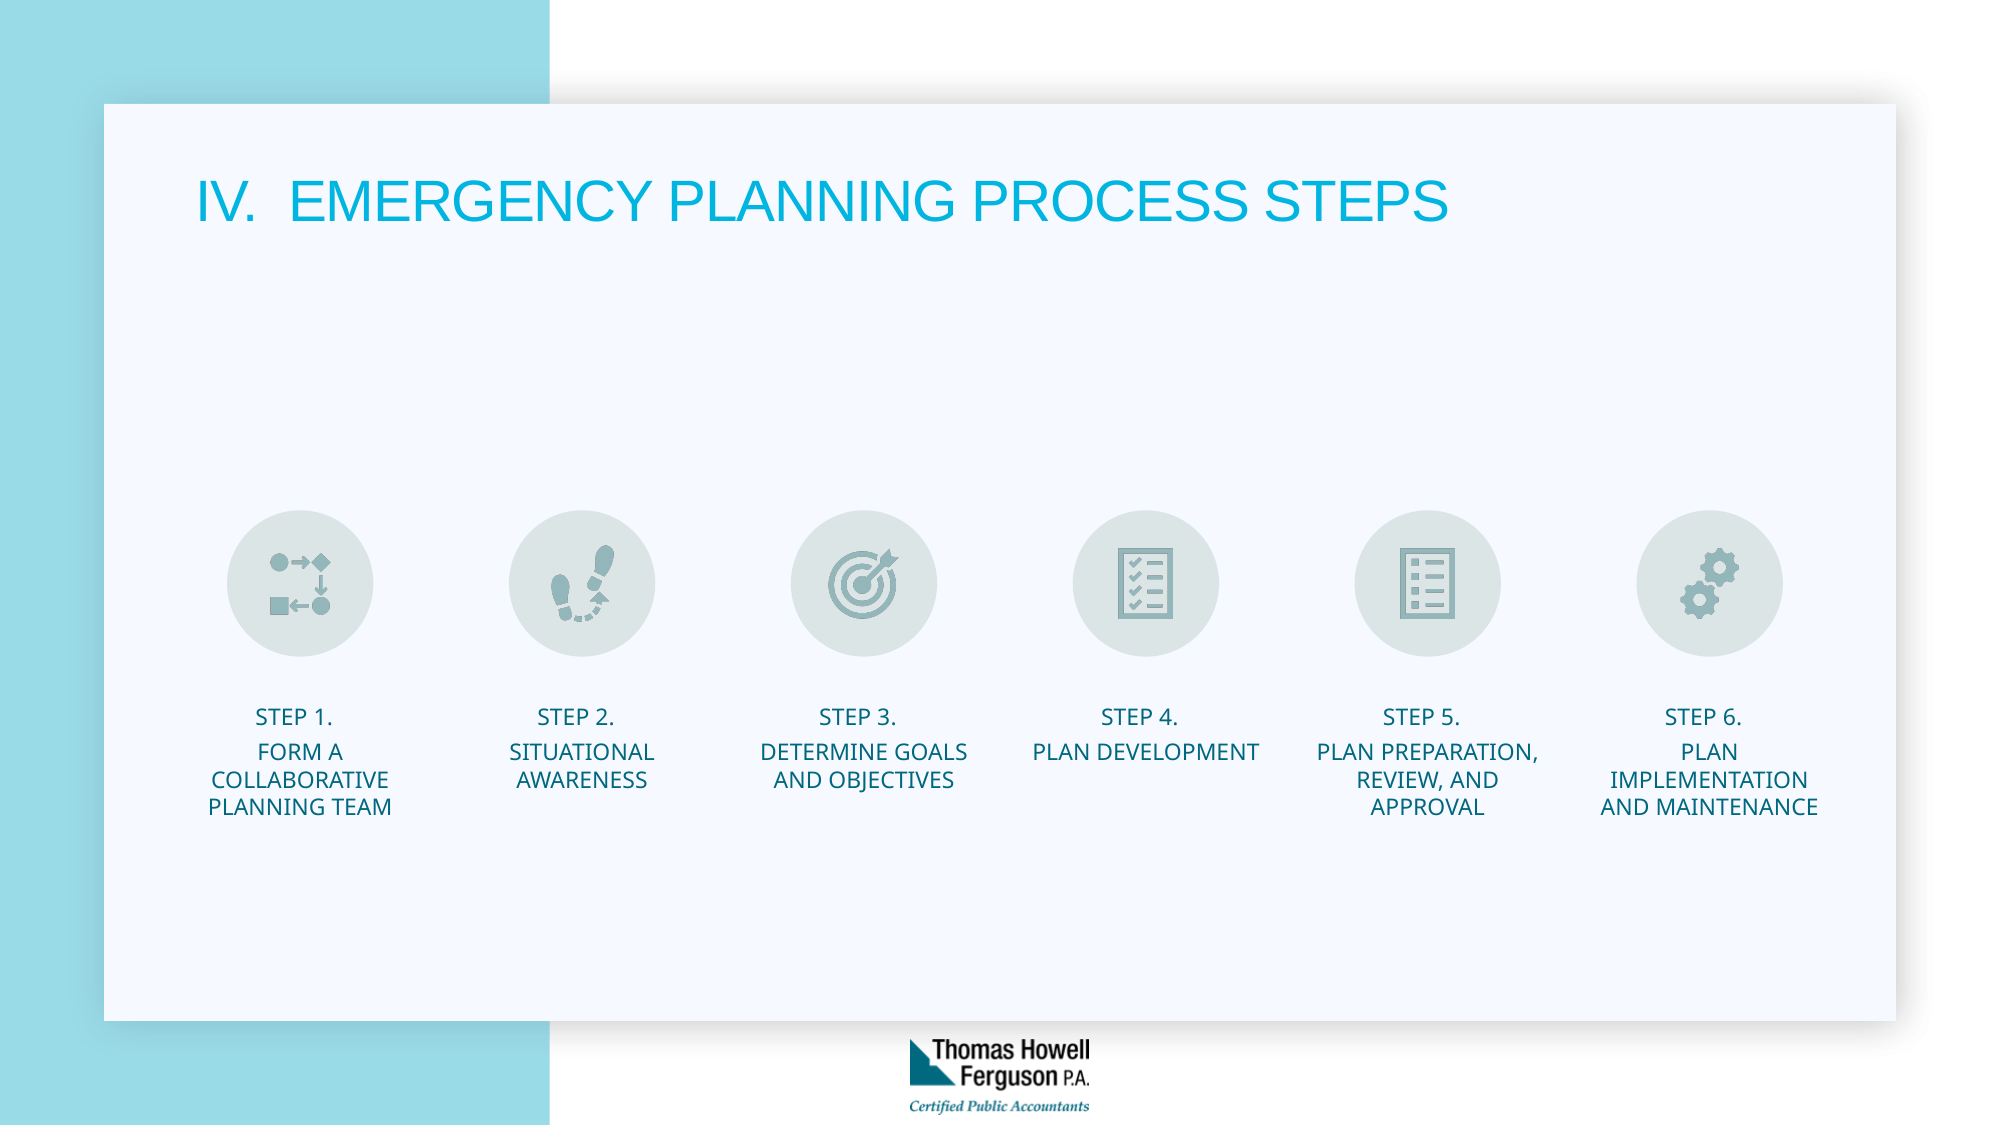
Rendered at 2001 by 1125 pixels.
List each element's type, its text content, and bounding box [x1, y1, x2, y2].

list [179, 345, 1831, 964]
title Iv. Emergency planning process steps [180, 154, 1830, 251]
picture [910, 1039, 1090, 1116]
